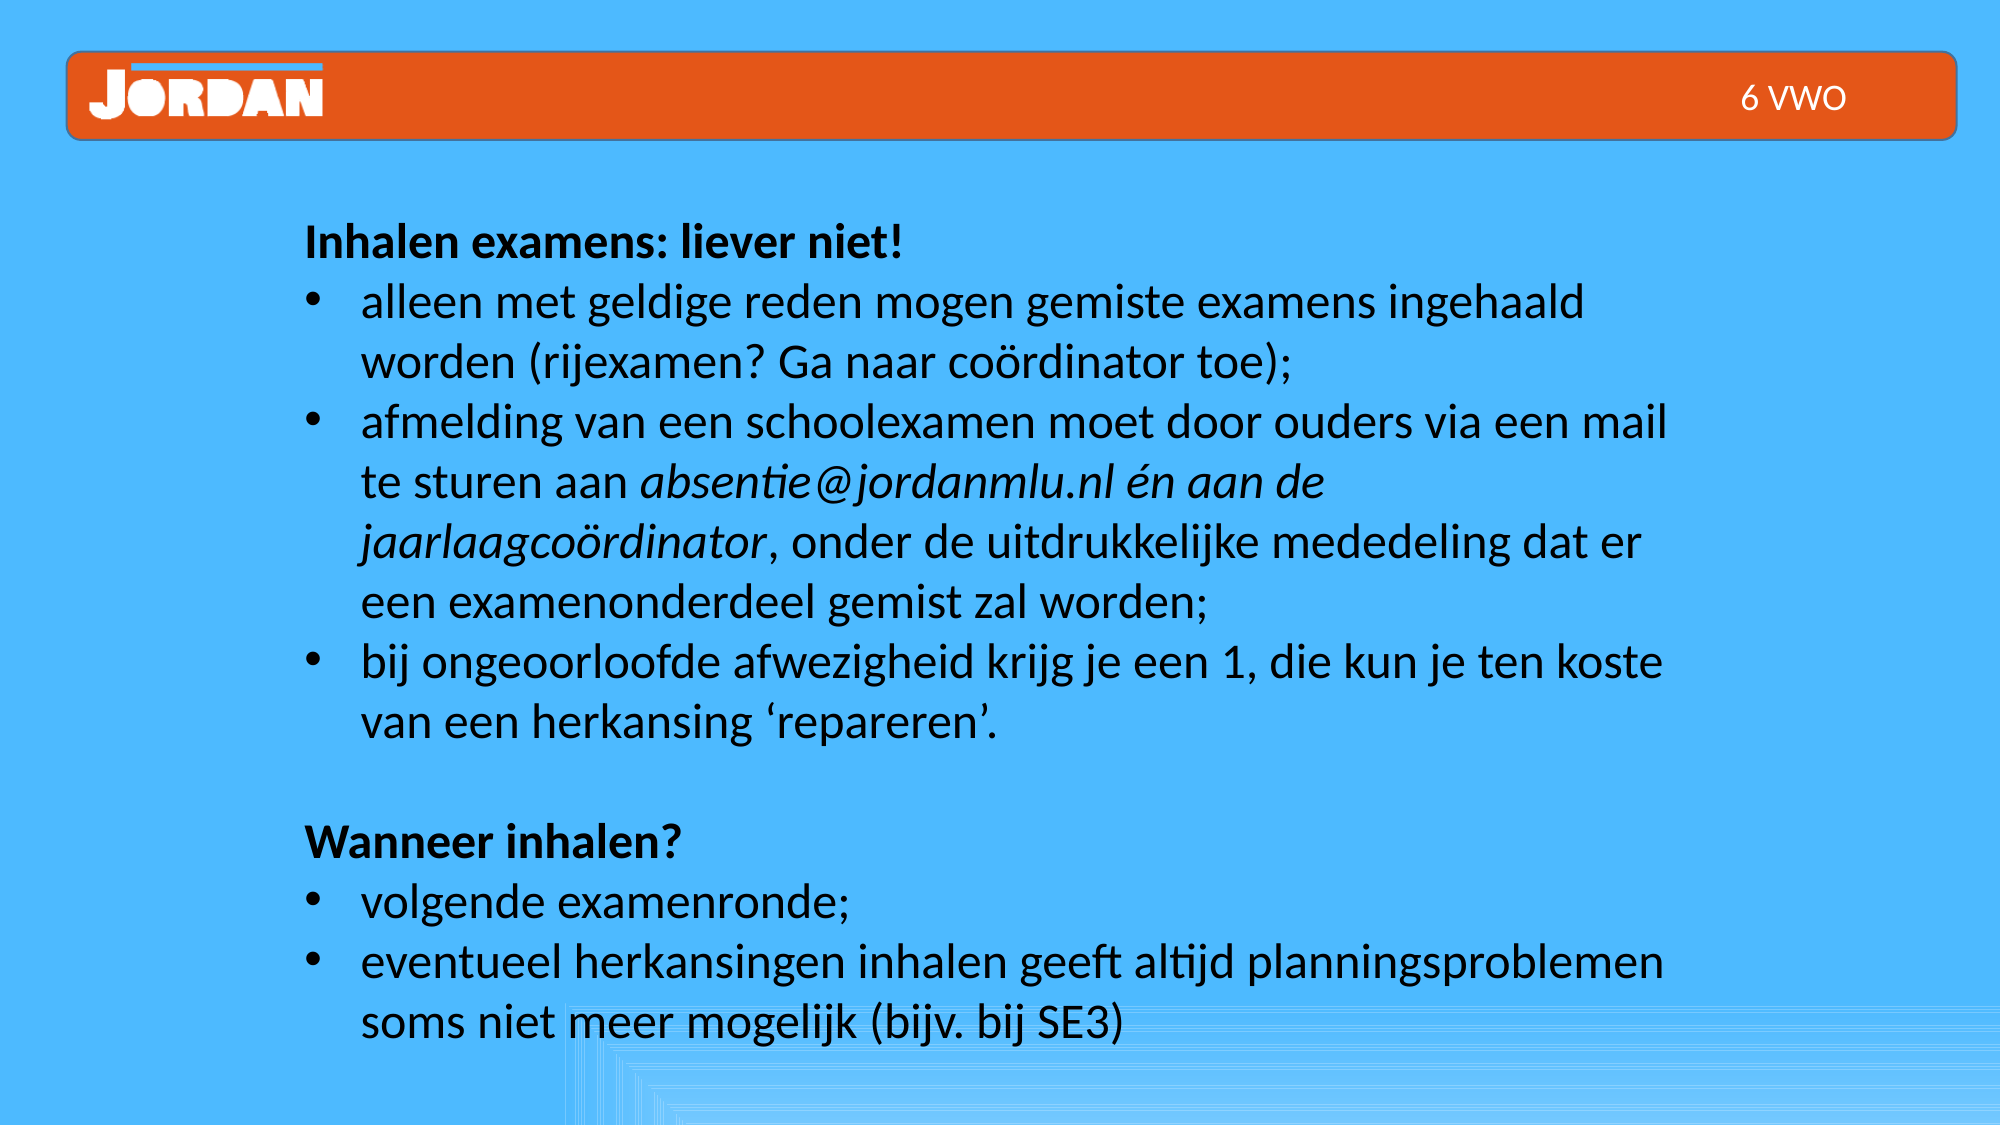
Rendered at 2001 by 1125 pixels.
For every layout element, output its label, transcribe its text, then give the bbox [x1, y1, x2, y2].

text_box 6 VWO [65, 50, 1958, 141]
text_box Inhalen examens: liever niet! alleen met geldige reden mogen gemiste examens ingehaald worden (rijexamen? Ga naar coördinator toe); afmelding van een schoolexamen moet door ouders via een mail te sturen aan absentie@jordanmlu.nl én aan de jaarlaagcoördinator, onder de uitdrukkelijke mededeling dat er een examenonderdeel gemist zal worden; bij ongeoorloofde afwezigheid krijg je een 1, die kun je ten koste van een herkansing ‘repareren’. Wanneer inhalen? volgende examenronde; eventueel herkansingen inhalen geeft altijd planningsproblemen soms niet meer mogelijk (bijv. bij SE3) [289, 200, 1711, 1056]
picture [79, 60, 334, 131]
